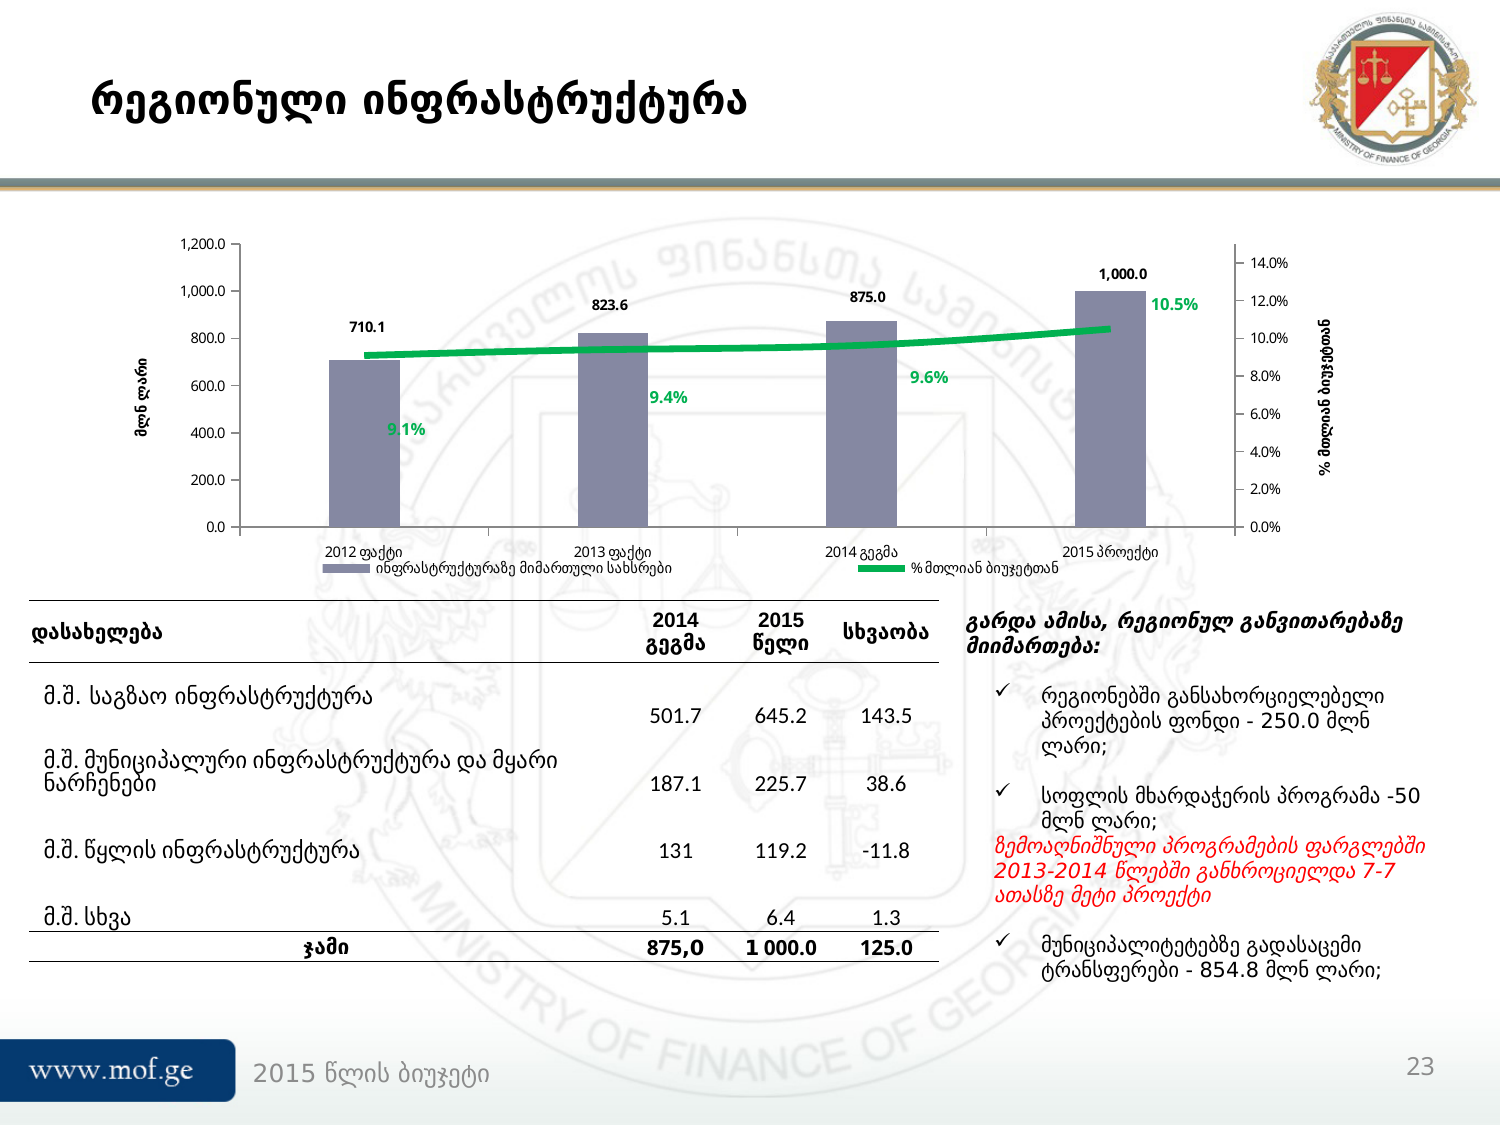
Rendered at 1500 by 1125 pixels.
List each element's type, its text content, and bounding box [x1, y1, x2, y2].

table_cell მ.შ. მუნიციპალური ინფრასტრუქტურა და მყარი ნარჩენები [29, 730, 623, 797]
footer 2015 წლის ბიუჯეტი [237, 1042, 1176, 1103]
chart [76, 207, 1353, 601]
table_header სხვაობა [834, 608, 939, 662]
table_header 2014 გეგმა [623, 608, 728, 662]
table_cell მ.შ. წყლის ინფრასტრუქტურა [29, 797, 623, 864]
table_cell 38.6 [834, 730, 939, 797]
table_cell 225.7 [728, 730, 834, 797]
picture [0, 0, 1500, 1125]
table_cell ჯამი [29, 932, 623, 961]
text_box გარდა ამისა, რეგიონულ განვითარებაზე მიიმართება: რეგიონებში განსახორციელებელი პროექტების ფონდი - 250.0 მლნ ლარი; სოფლის მხარდაჭერის პროგრამა -50 მლნ ლარი; ზემოაღნიშნული პროგრამების ფარგლებში 2013-2014 წლებში განხროციელდა 7-7 ათასზე მეტი პროექტი მუნიციპალიტეტებზე გადასაცემი ტრანსფერები - 854.8 მლნ ლარი; [950, 600, 1447, 990]
table_cell 187.1 [623, 730, 728, 797]
slide_number 23 [975, 1037, 1450, 1098]
table_cell 501.7 [623, 663, 728, 730]
table_cell მ.შ. საგზაო ინფრასტრუქტურა [29, 663, 623, 730]
table_cell 1 000.0 [728, 932, 834, 961]
table_cell 645.2 [728, 663, 834, 730]
title რეგიონული ინფრასტრუქტურა [75, 45, 1425, 150]
table_header დასახელება [29, 601, 623, 662]
table_cell 143.5 [834, 663, 939, 730]
table_cell 875,0 [623, 932, 728, 961]
table_cell 119.2 [728, 797, 834, 864]
table_cell 131 [623, 797, 728, 864]
table_header 2015 წელი [728, 608, 834, 662]
table_cell 125.0 [834, 932, 939, 961]
table_cell მ.შ. სხვა [29, 864, 623, 931]
table_cell 6.4 [728, 864, 834, 931]
table_cell -11.8 [834, 797, 939, 864]
table_cell 5.1 [623, 864, 728, 931]
table_cell 1.3 [834, 864, 939, 931]
